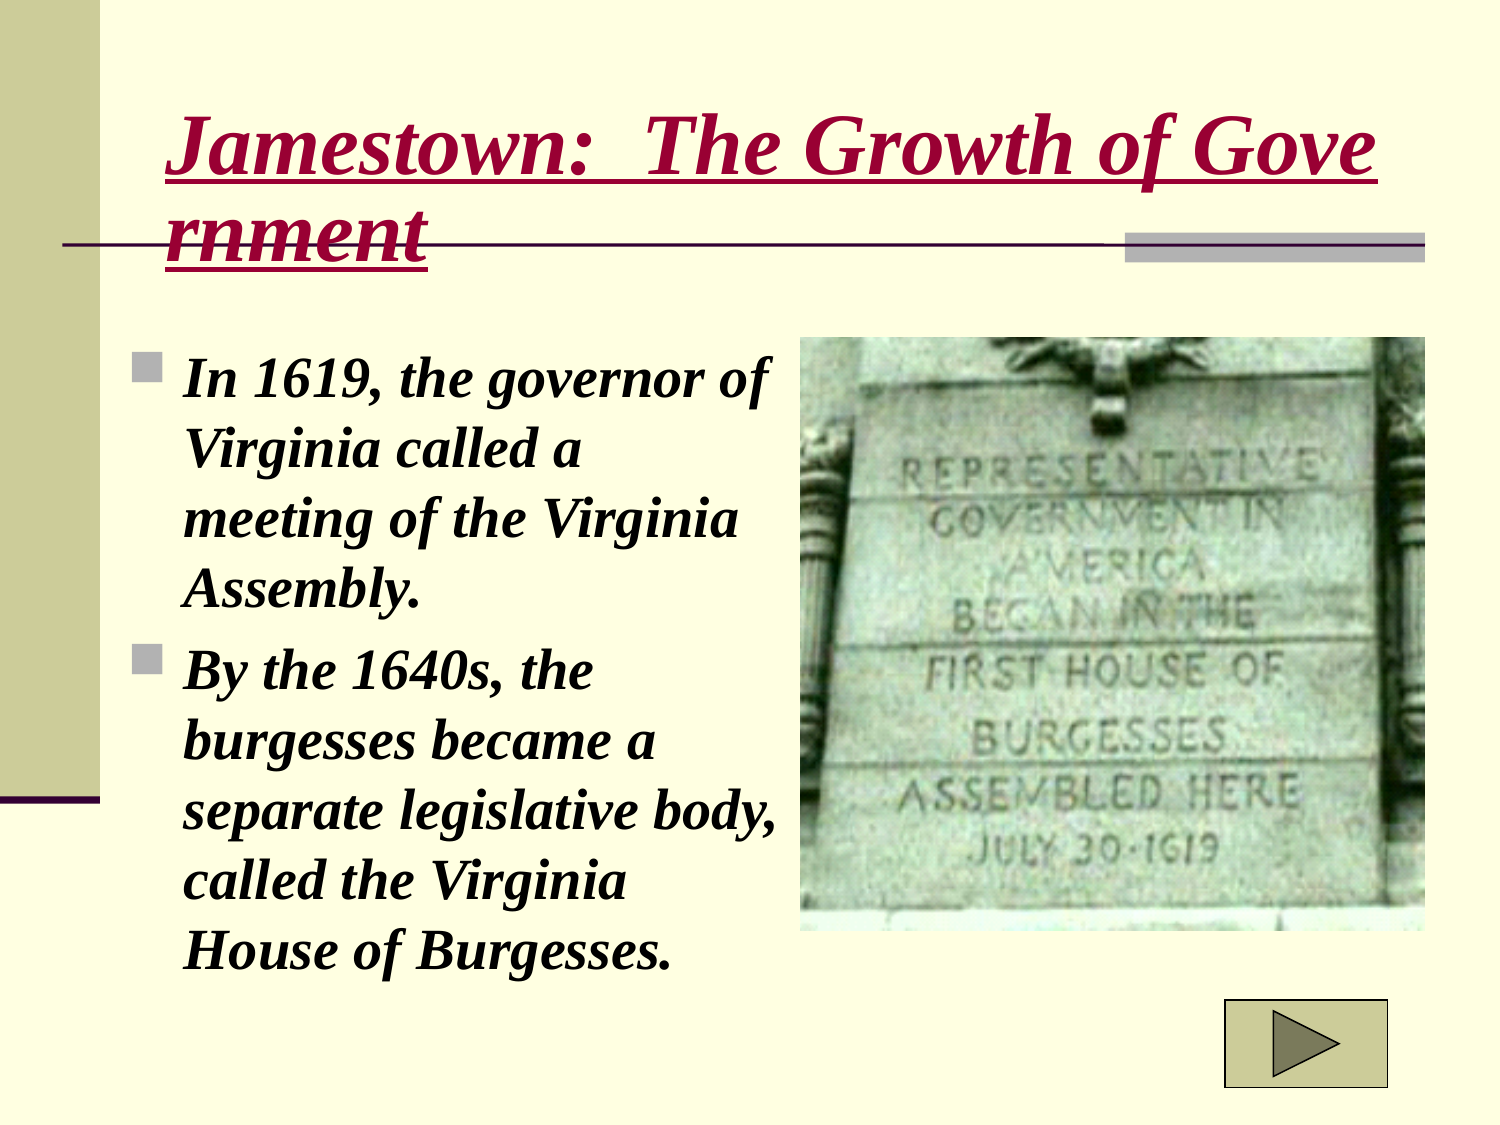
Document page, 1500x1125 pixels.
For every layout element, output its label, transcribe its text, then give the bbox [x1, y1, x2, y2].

list In 1619, the governor of Virginia called a meeting of the Virginia Assembly. By the 1640s, the burgesses became a separate legislative body, called the Virginia House of Burgesses. [112, 331, 800, 1075]
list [799, 337, 1426, 931]
title Jamestown: The Growth of Government [150, 45, 1425, 234]
text_box [1224, 999, 1388, 1088]
